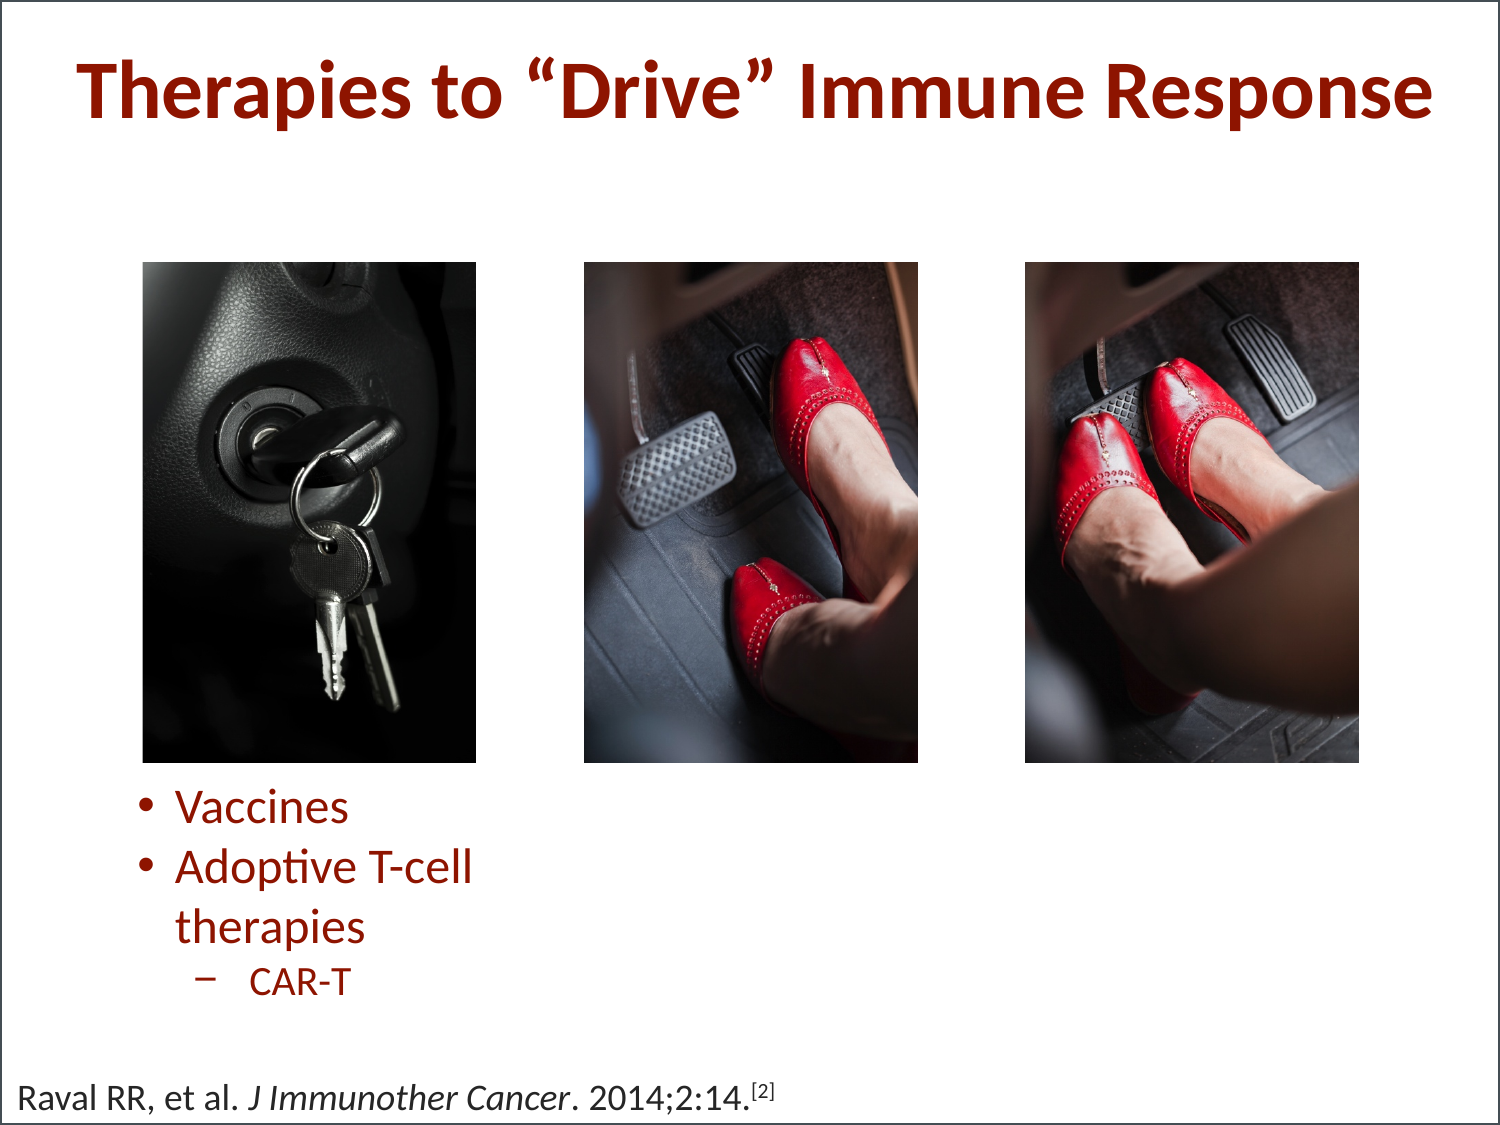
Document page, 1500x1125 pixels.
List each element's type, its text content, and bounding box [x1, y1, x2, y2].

text_box Therapies to “Drive” Immune Response [61, 27, 1462, 143]
text_box Raval RR, et al. J Immunother Cancer. 2014;2:14.[2] [2, 1065, 1369, 1125]
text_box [122, 262, 1360, 1014]
